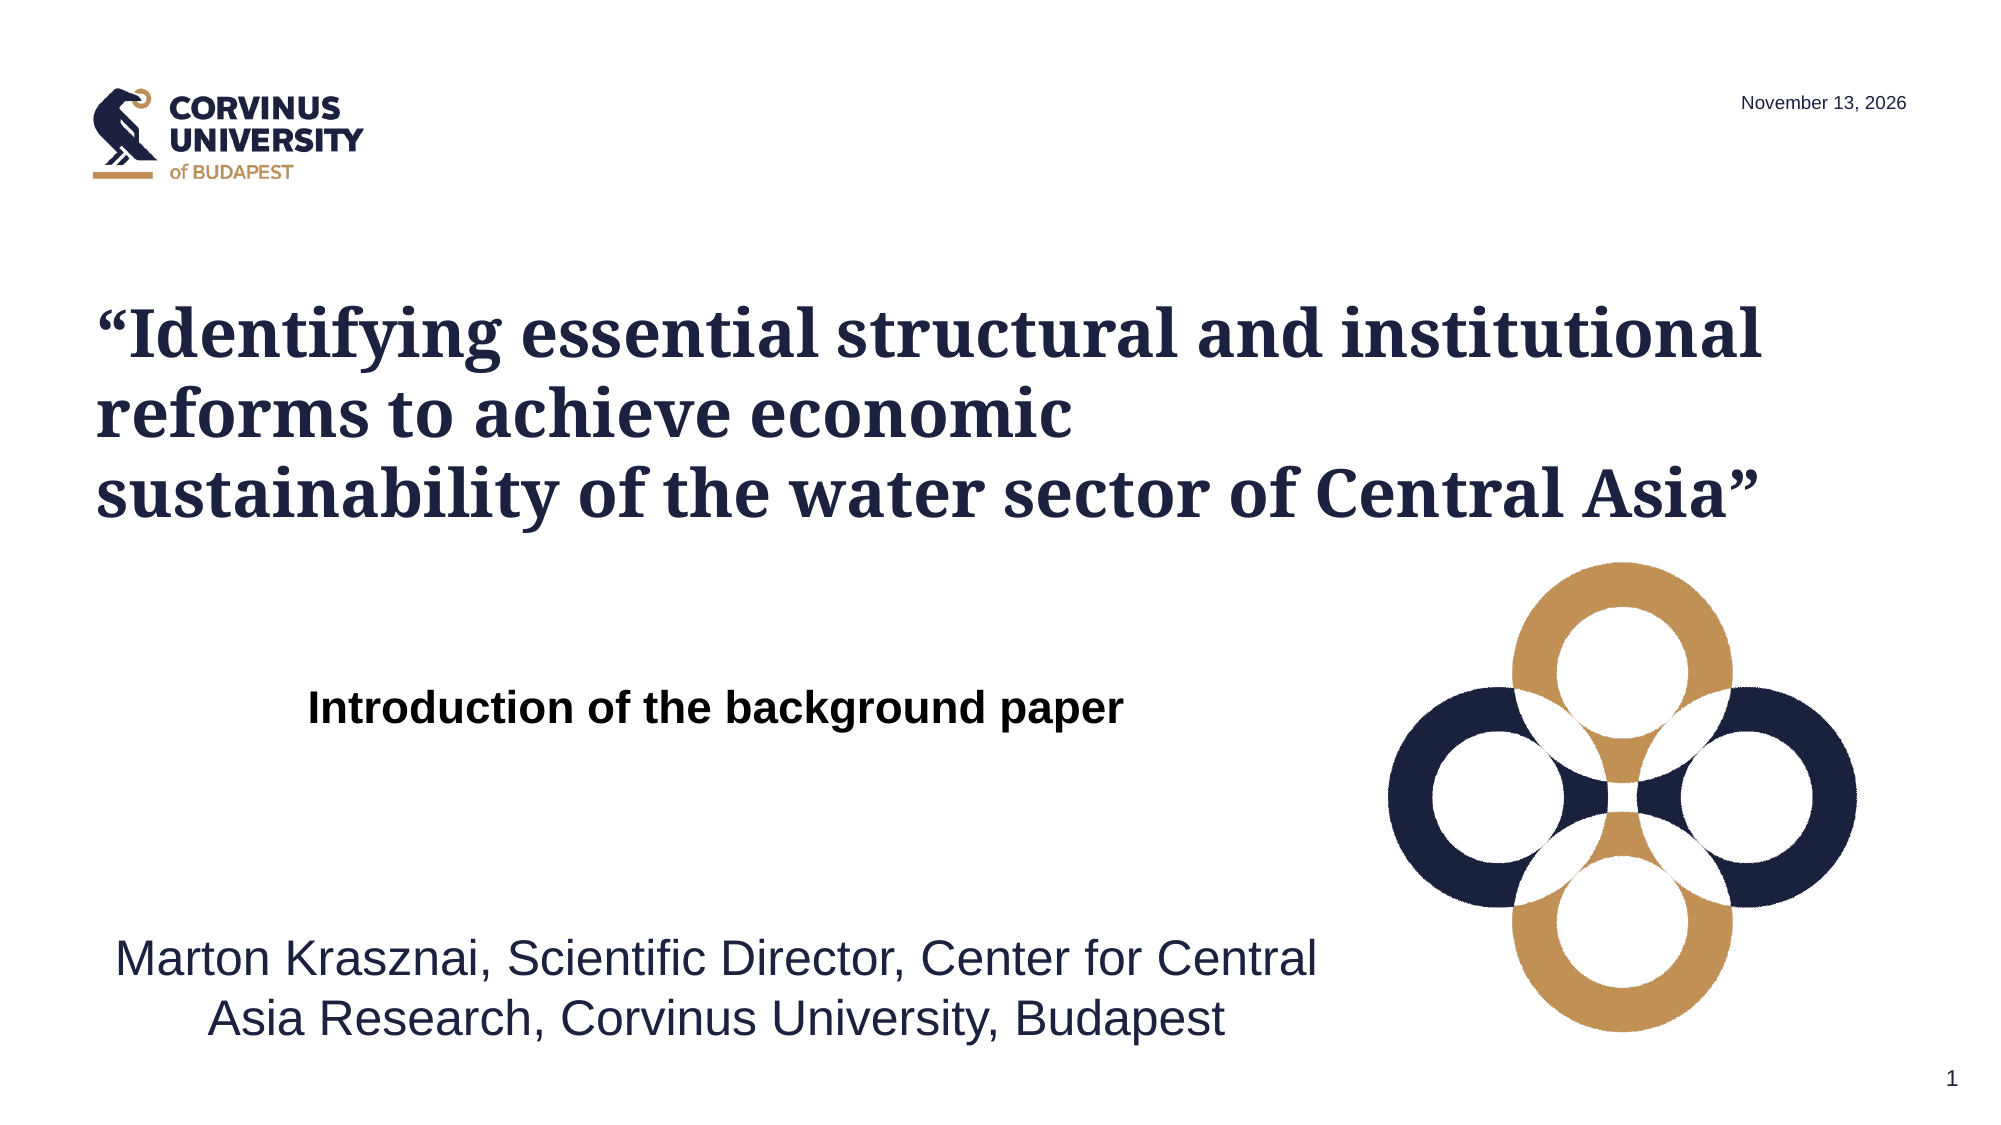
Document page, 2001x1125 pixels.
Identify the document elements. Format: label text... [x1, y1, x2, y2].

text_box Marton Krasznai, Scientific Director, Center for Central Asia Research, Corvinus University, Budapest [107, 925, 1327, 1046]
title “Identifying essential structural and institutional reforms to achieve economic sustainability of the water sector of Central Asia” [96, 248, 1917, 531]
subtitle Introduction of the background paper [107, 678, 1327, 765]
picture [93, 88, 364, 179]
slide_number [1456, 90, 1907, 121]
picture [1326, 531, 1917, 1093]
